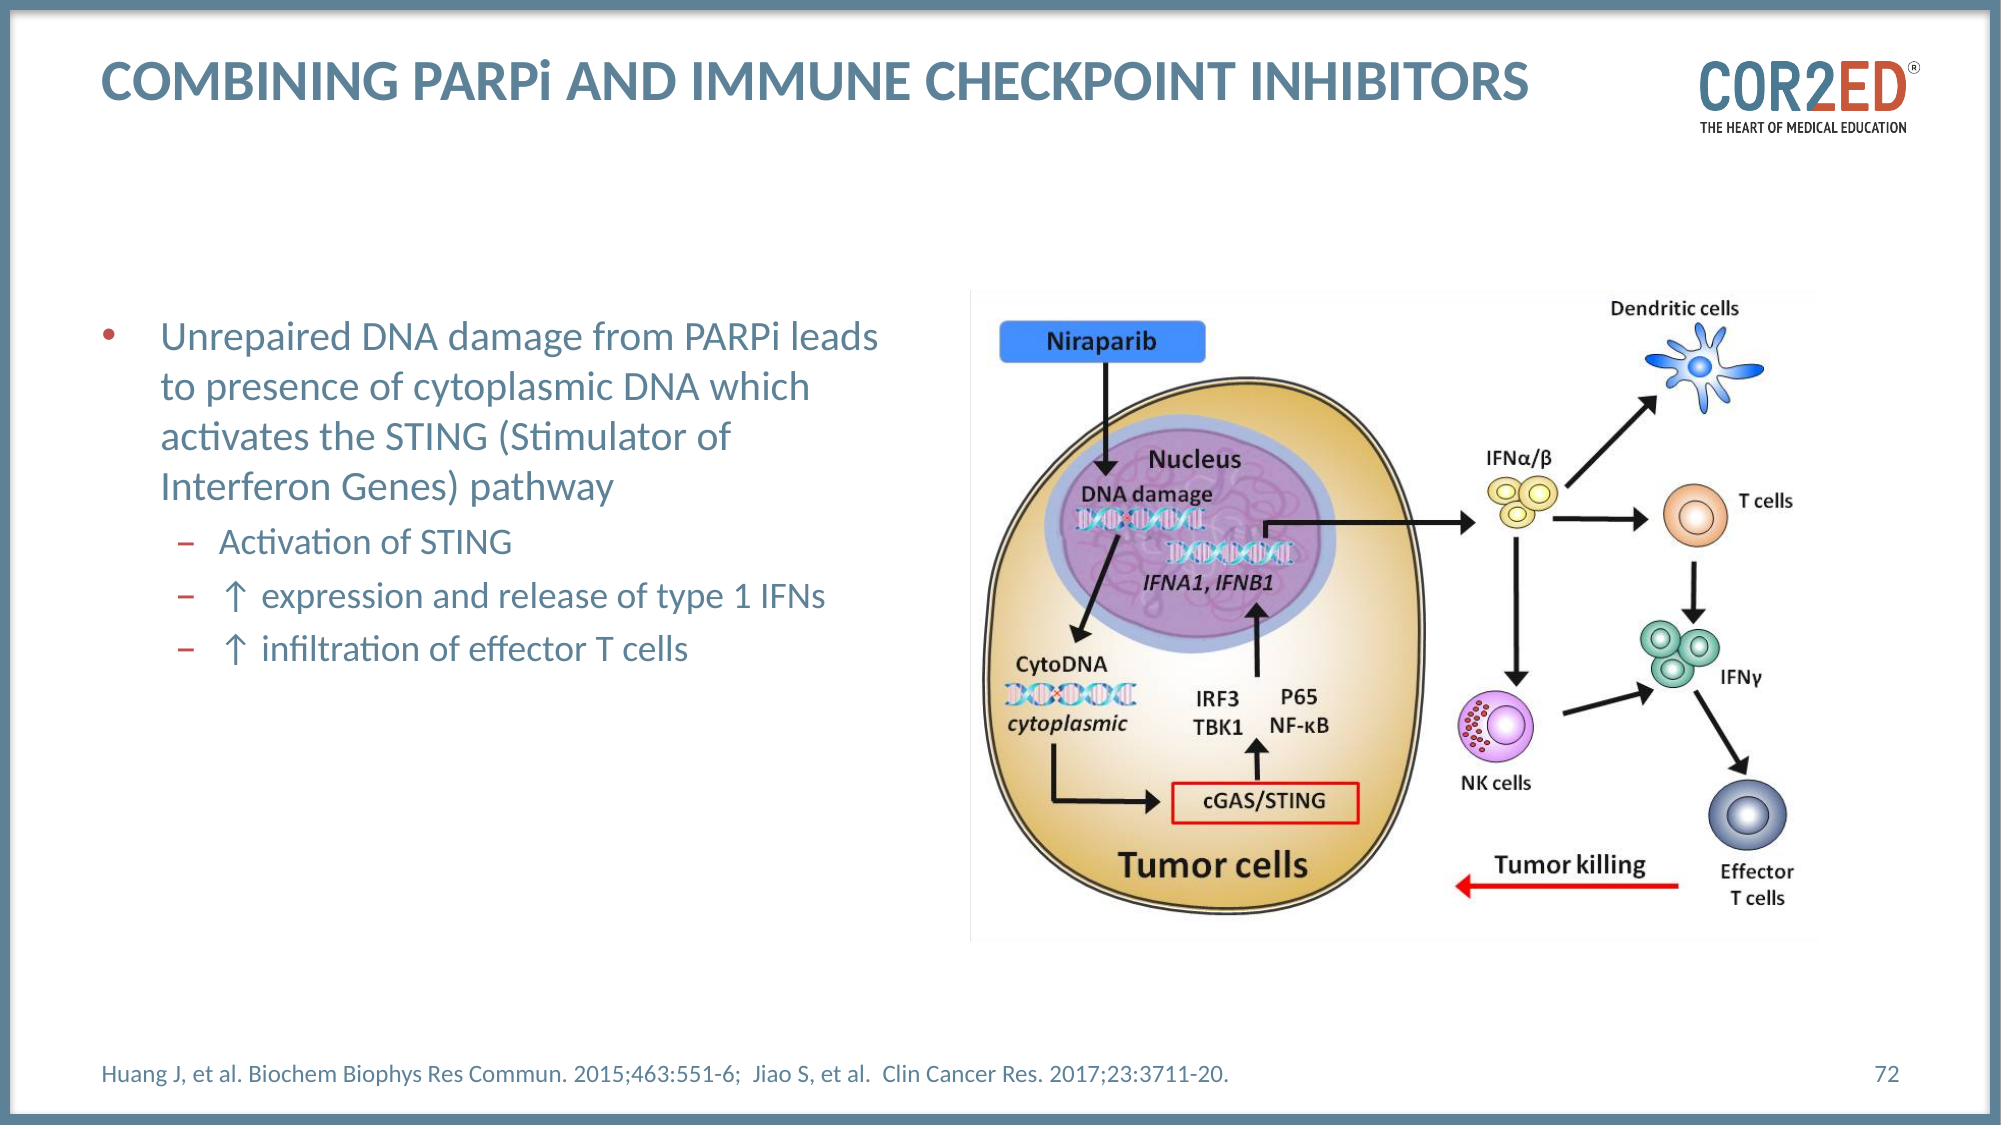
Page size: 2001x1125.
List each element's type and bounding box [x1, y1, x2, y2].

picture [1686, 47, 1934, 147]
picture [970, 290, 1818, 943]
list [101, 233, 882, 977]
list [101, 1042, 1434, 1103]
title [101, 42, 1536, 185]
slide_number [1724, 1042, 1900, 1103]
